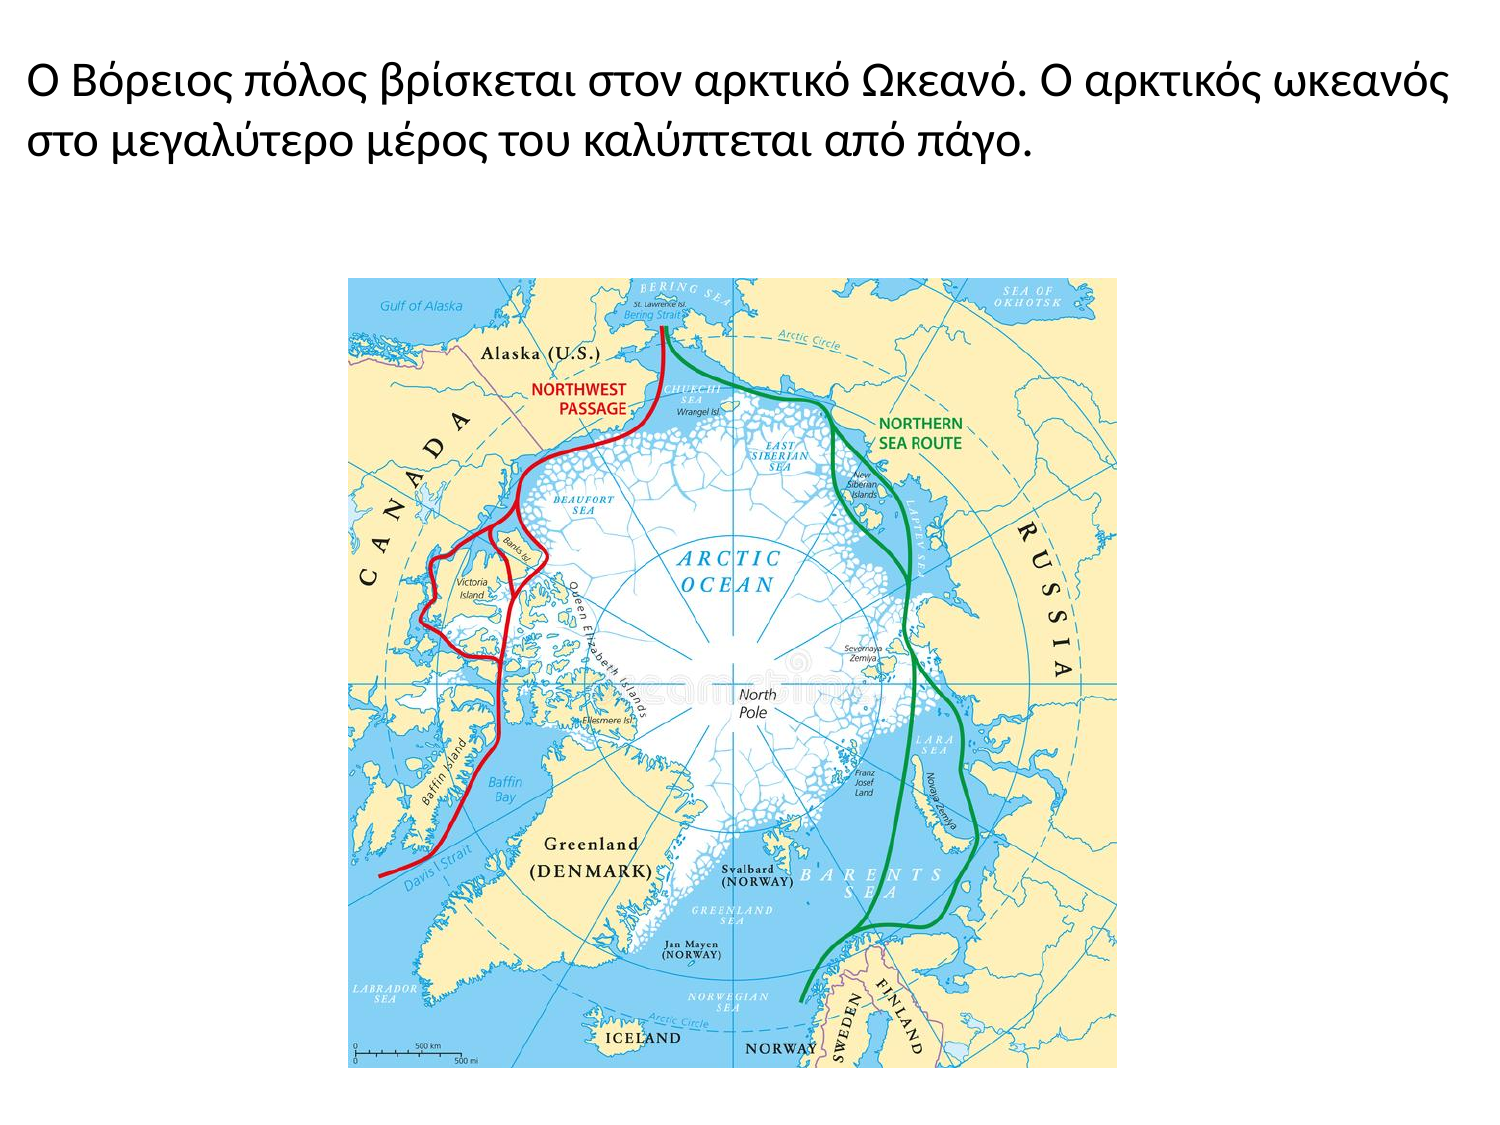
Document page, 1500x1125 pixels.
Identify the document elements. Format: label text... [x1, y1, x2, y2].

picture [348, 278, 1117, 1069]
text_box Ο Βόρειος πόλος βρίσκεται στον αρκτικό Ωκεανό. Ο αρκτικός ωκεανός στο μεγαλύτερο μέρος του καλύπτεται από πάγο. [11, 38, 1465, 174]
